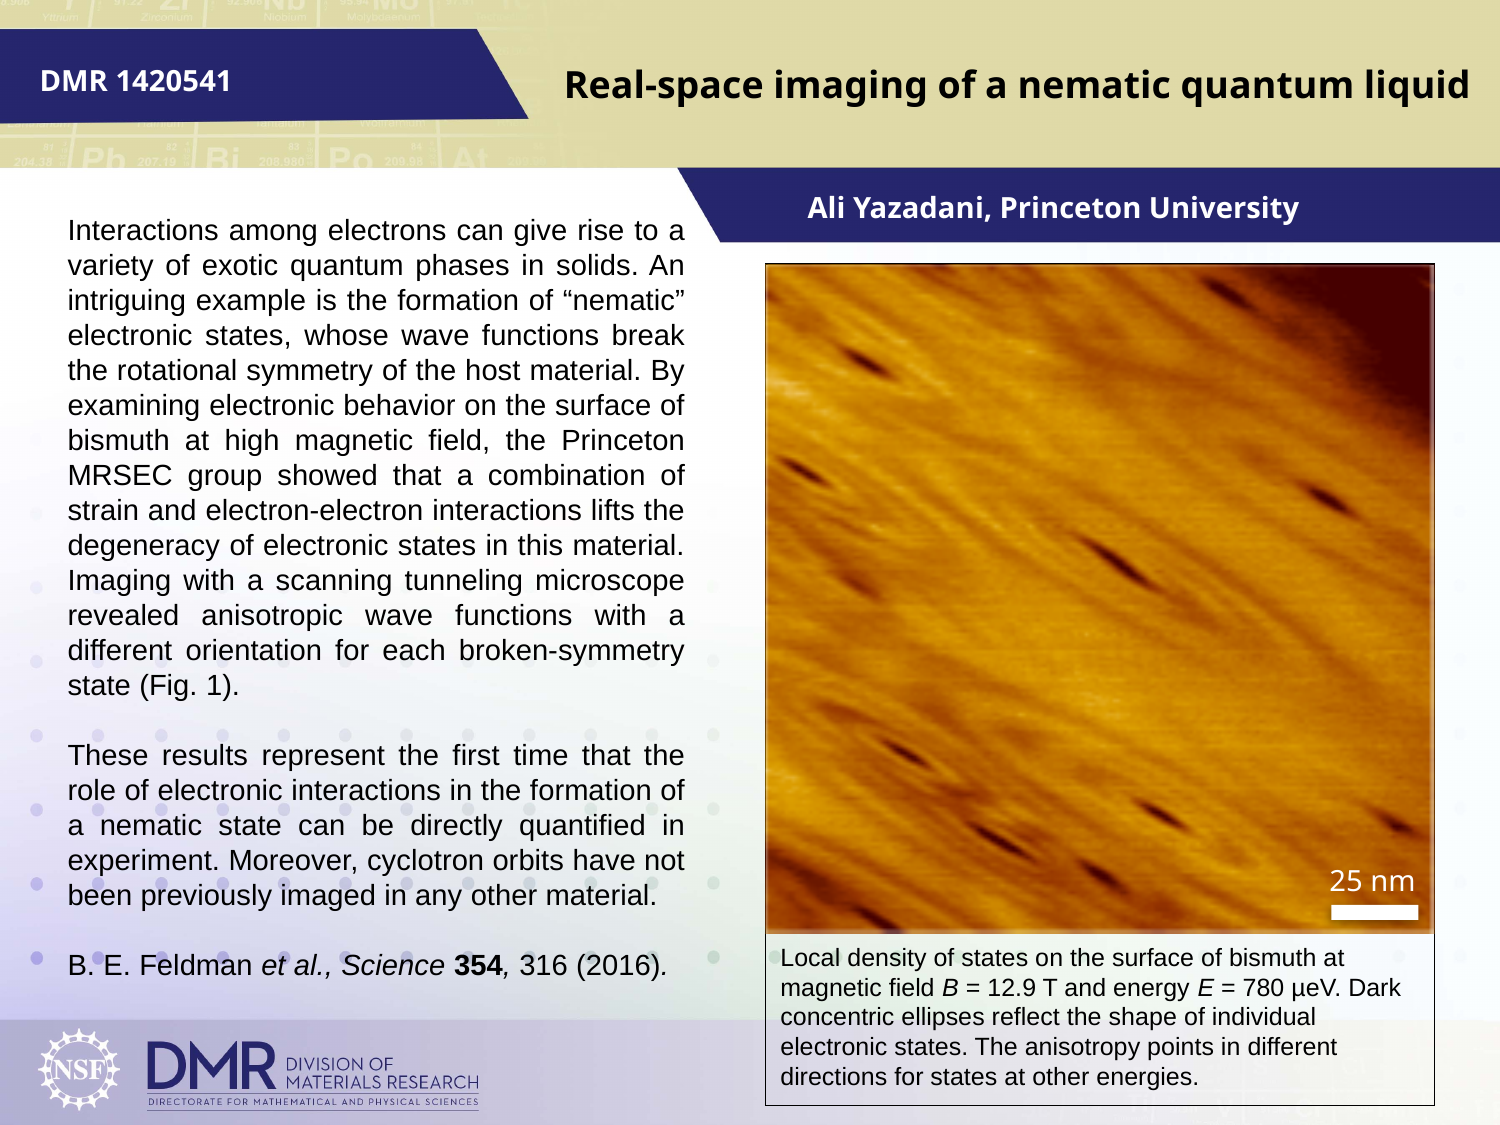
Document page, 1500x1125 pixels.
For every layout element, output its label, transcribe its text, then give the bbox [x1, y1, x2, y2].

text_box Interactions among electrons can give rise to a variety of exotic quantum phases in solids. An intriguing example is the formation of “nematic” electronic states, whose wave functions break the rotational symmetry of the host material. By examining electronic behavior on the surface of bismuth at high magnetic field, the Princeton MRSEC group showed that a combination of strain and electron-electron interactions lifts the degeneracy of electronic states in this material. Imaging with a scanning tunneling microscope revealed anisotropic wave functions with a different orientation for each broken-symmetry state (Fig. 1). These results represent the first time that the role of electronic interactions in the formation of a nematic state can be directly quantified in experiment. Moreover, cyclotron orbits have not been previously imaged in any other material. B. E. Feldman et al., Science 354, 316 (2016). [52, 204, 701, 989]
title Real-space imaging of a nematic quantum liquid [548, 18, 1500, 150]
text_box Ali Yazadani, Princeton University [792, 182, 1462, 232]
picture [0, 0, 1500, 1125]
text_box Local density of states on the surface of bismuth at magnetic field B = 12.9 T and energy E = 780 µeV. Dark concentric ellipses reflect the shape of individual electronic states. The anisotropy points in different directions for states at other energies. [765, 949, 1438, 1099]
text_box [764, 263, 1438, 934]
text_box DMR 1420541 [24, 54, 478, 105]
text_box [765, 1099, 1435, 1106]
